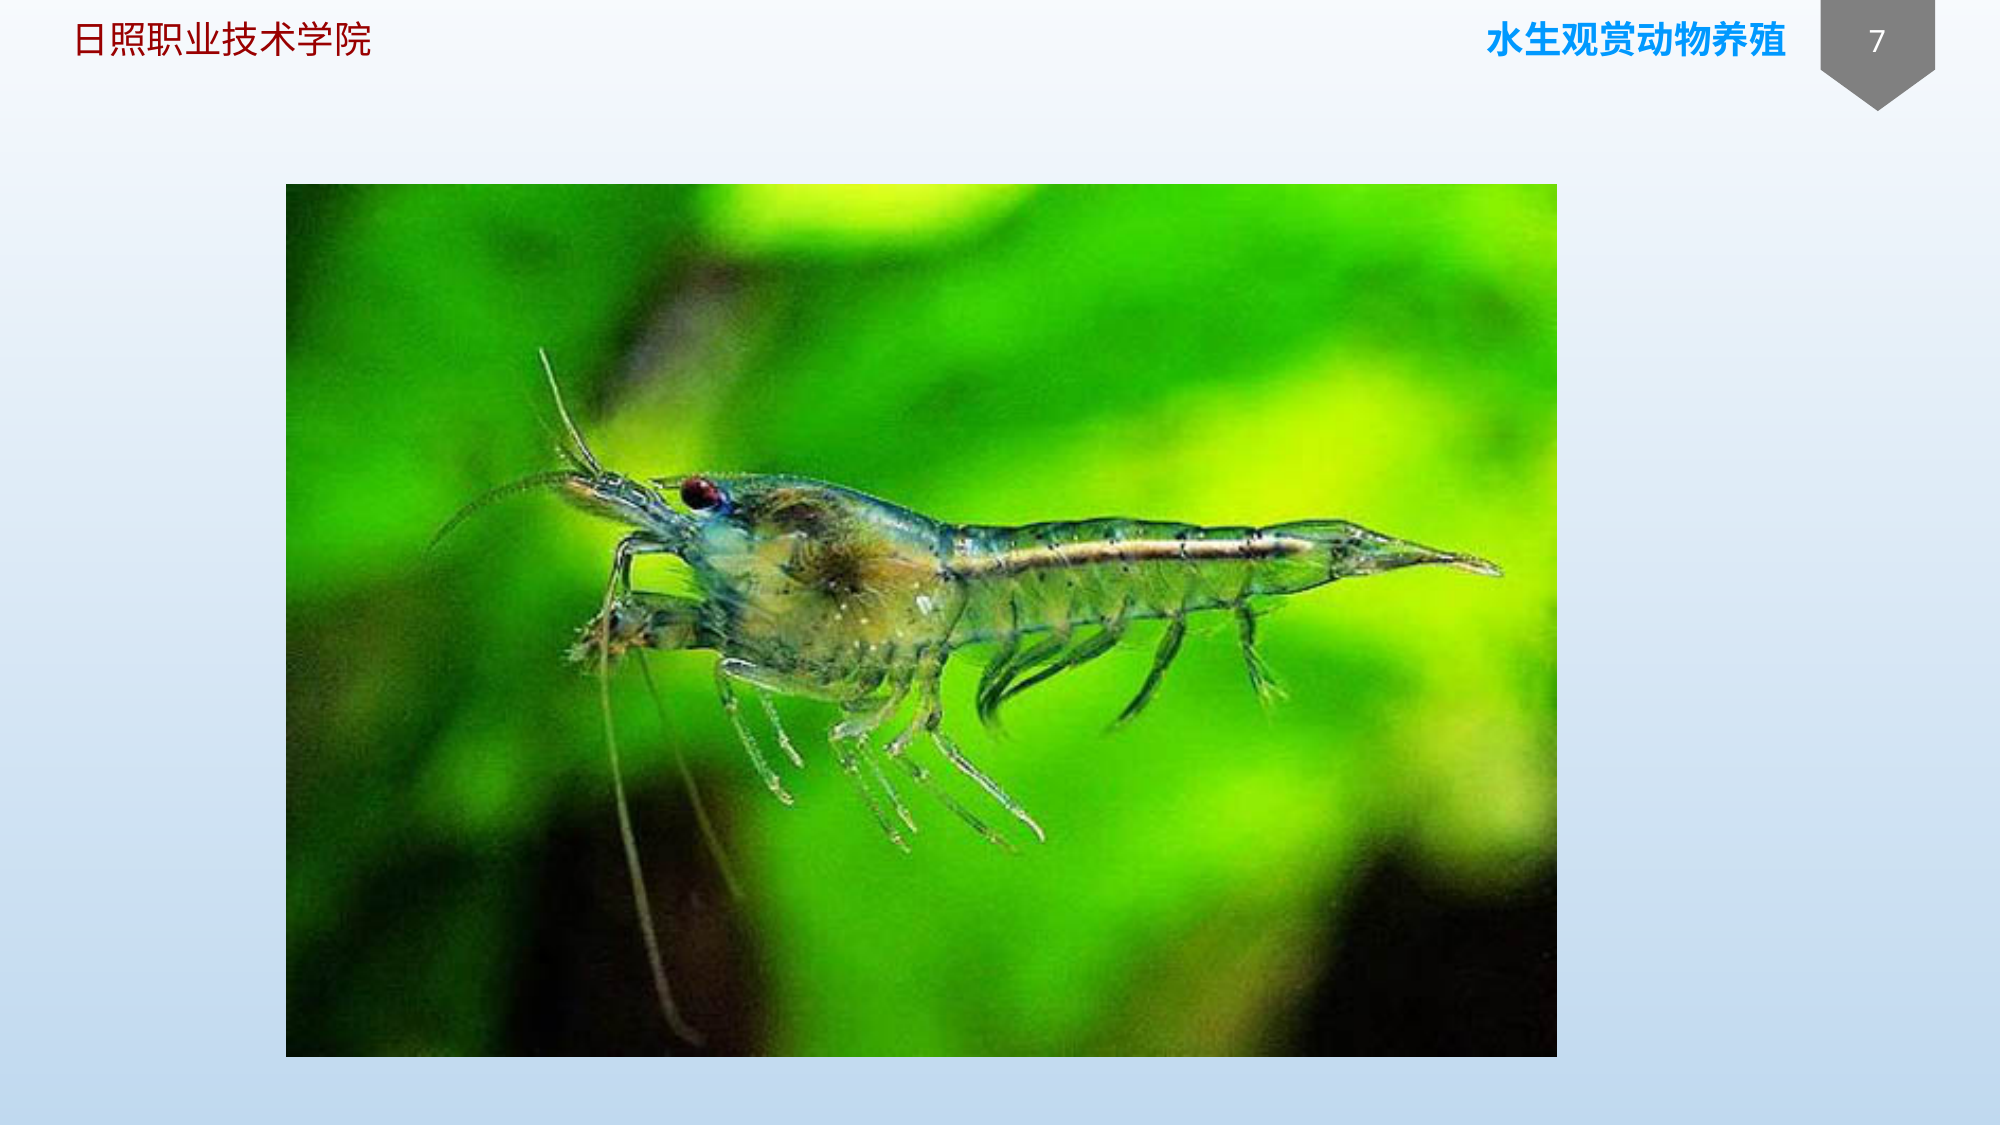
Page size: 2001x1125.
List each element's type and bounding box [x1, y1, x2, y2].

list [286, 184, 1557, 1058]
